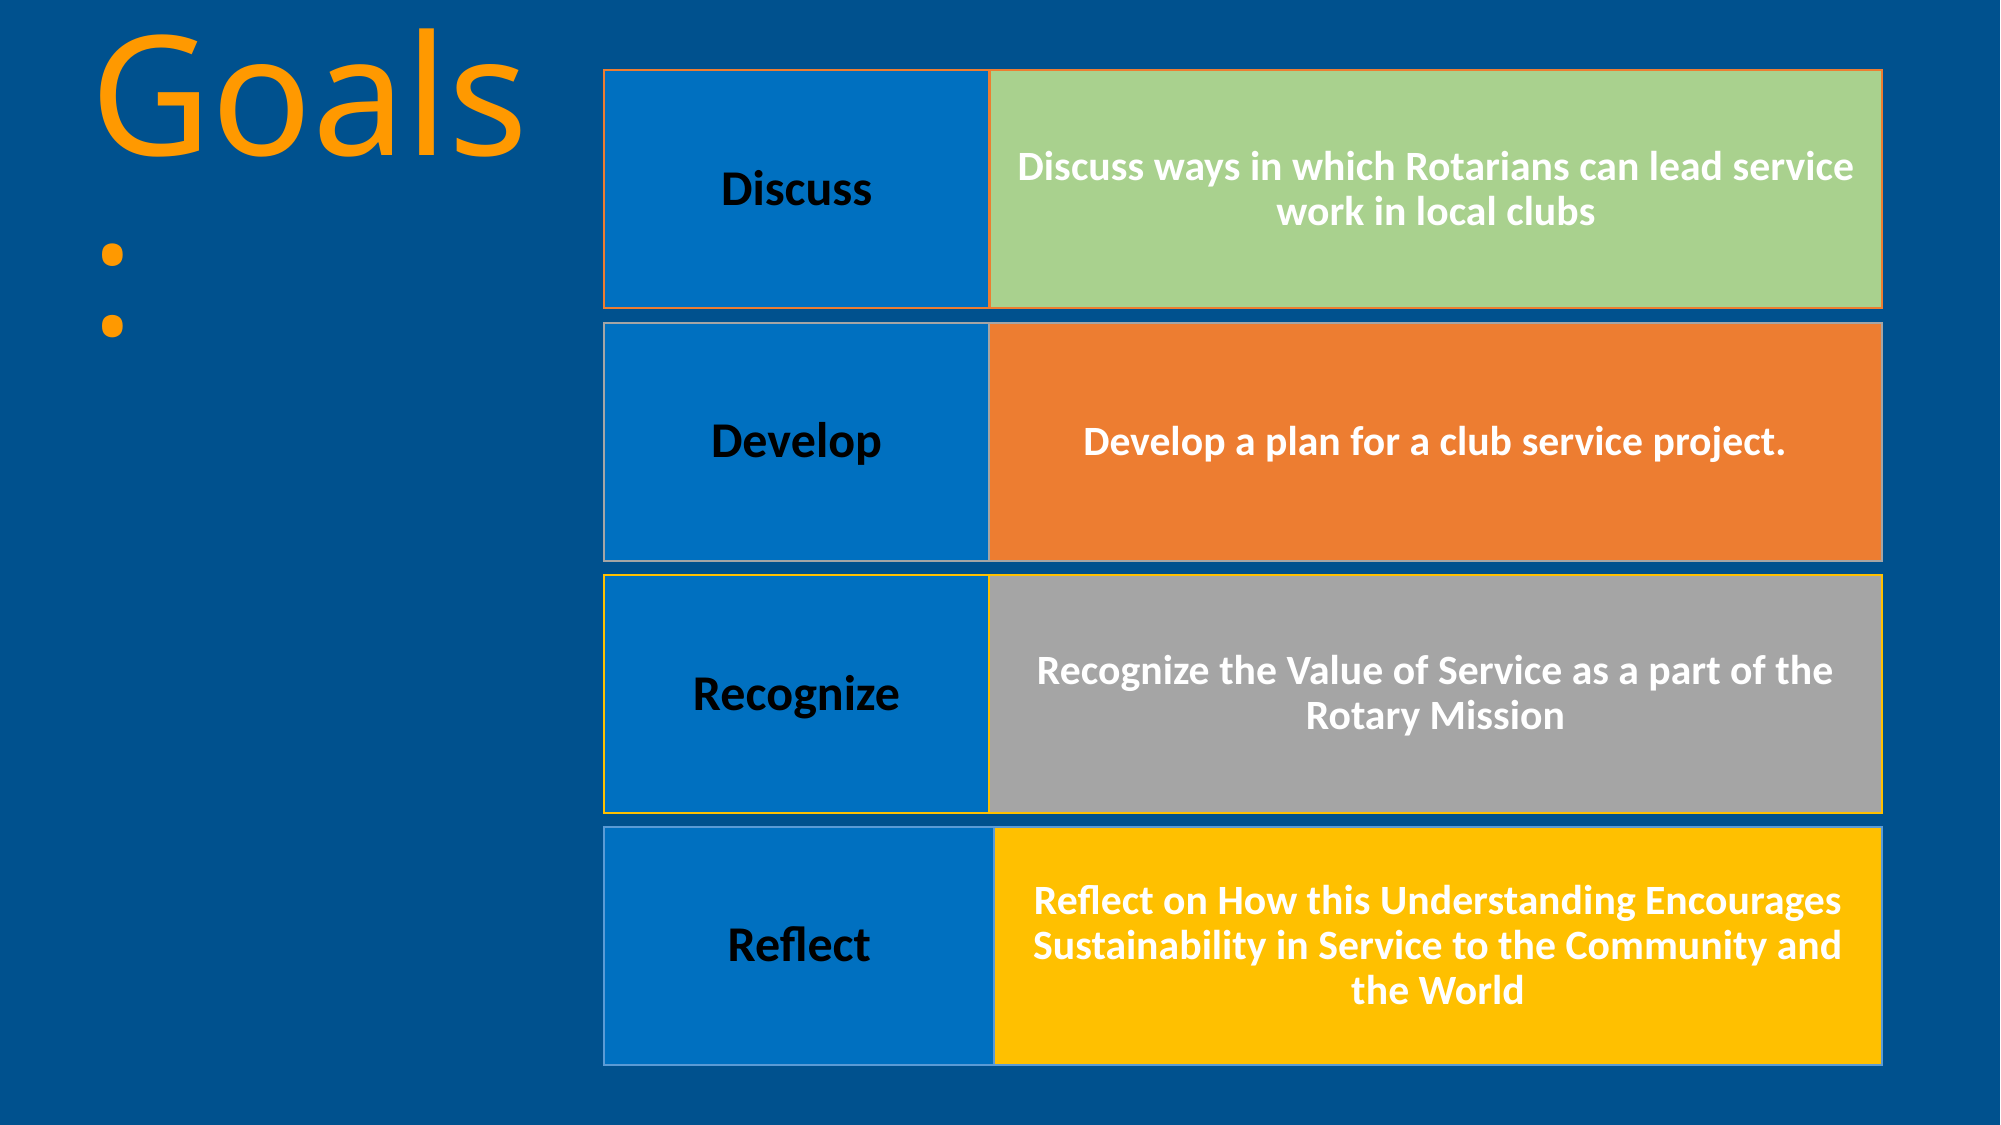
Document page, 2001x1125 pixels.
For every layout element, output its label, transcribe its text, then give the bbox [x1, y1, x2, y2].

title Goals: [75, 122, 546, 260]
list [603, 70, 1882, 1066]
